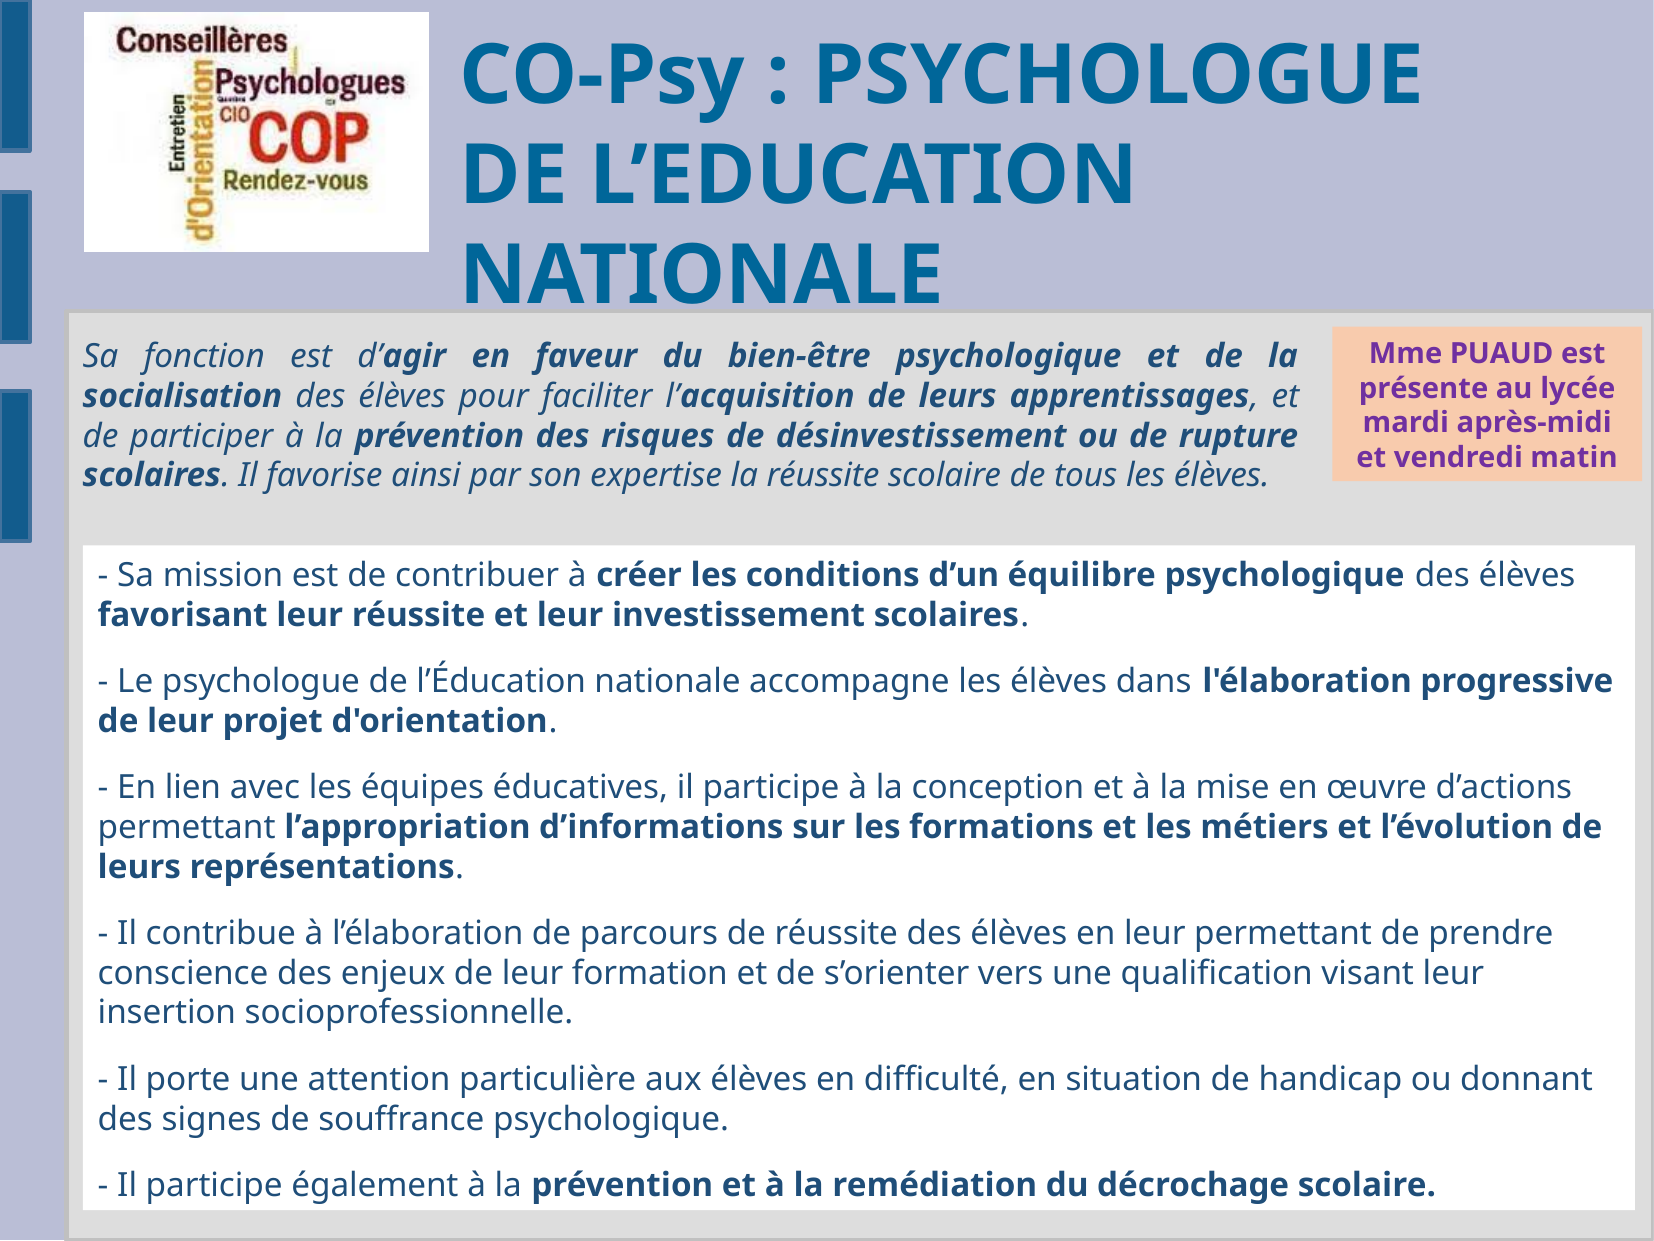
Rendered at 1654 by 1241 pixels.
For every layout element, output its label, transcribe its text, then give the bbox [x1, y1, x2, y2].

text_box CO-Psy : PSYCHOLOGUE DE L’EDUCATION NATIONALE [445, 13, 1540, 328]
text_box Mme PUAUD est présente au lycée mardi après-midi et vendredi matin [1332, 326, 1643, 482]
text_box Sa fonction est d’agir en faveur du bien-être psychologique et de la socialisation des élèves pour faciliter l’acquisition de leurs apprentissages, et de participer à la prévention des risques de désinvestissement ou de rupture scolaires. Il favorise ainsi par son expertise la réussite scolaire de tous les élèves. [67, 326, 1314, 501]
picture [84, 12, 429, 253]
text_box - Sa mission est de contribuer à créer les conditions d’un équilibre psychologique des élèves favorisant leur réussite et leur investissement scolaires. - Le psychologue de l’Éducation nationale accompagne les élèves dans l'élaboration progressive de leur projet d'orientation. - En lien avec les équipes éducatives, il participe à la conception et à la mise en œuvre d’actions permettant l’appropriation d’informations sur les formations et les métiers et l’évolution de leurs représentations. - Il contribue à l’élaboration de parcours de réussite des élèves en leur permettant de prendre conscience des enjeux de leur formation et de s’orienter vers une qualification visant leur insertion socioprofessionnelle. - Il porte une attention particulière aux élèves en difficulté, en situation de handicap ou donnant des signes de souffrance psychologique. - Il participe également à la prévention et à la remédiation du décrochage scolaire. [82, 545, 1635, 1211]
